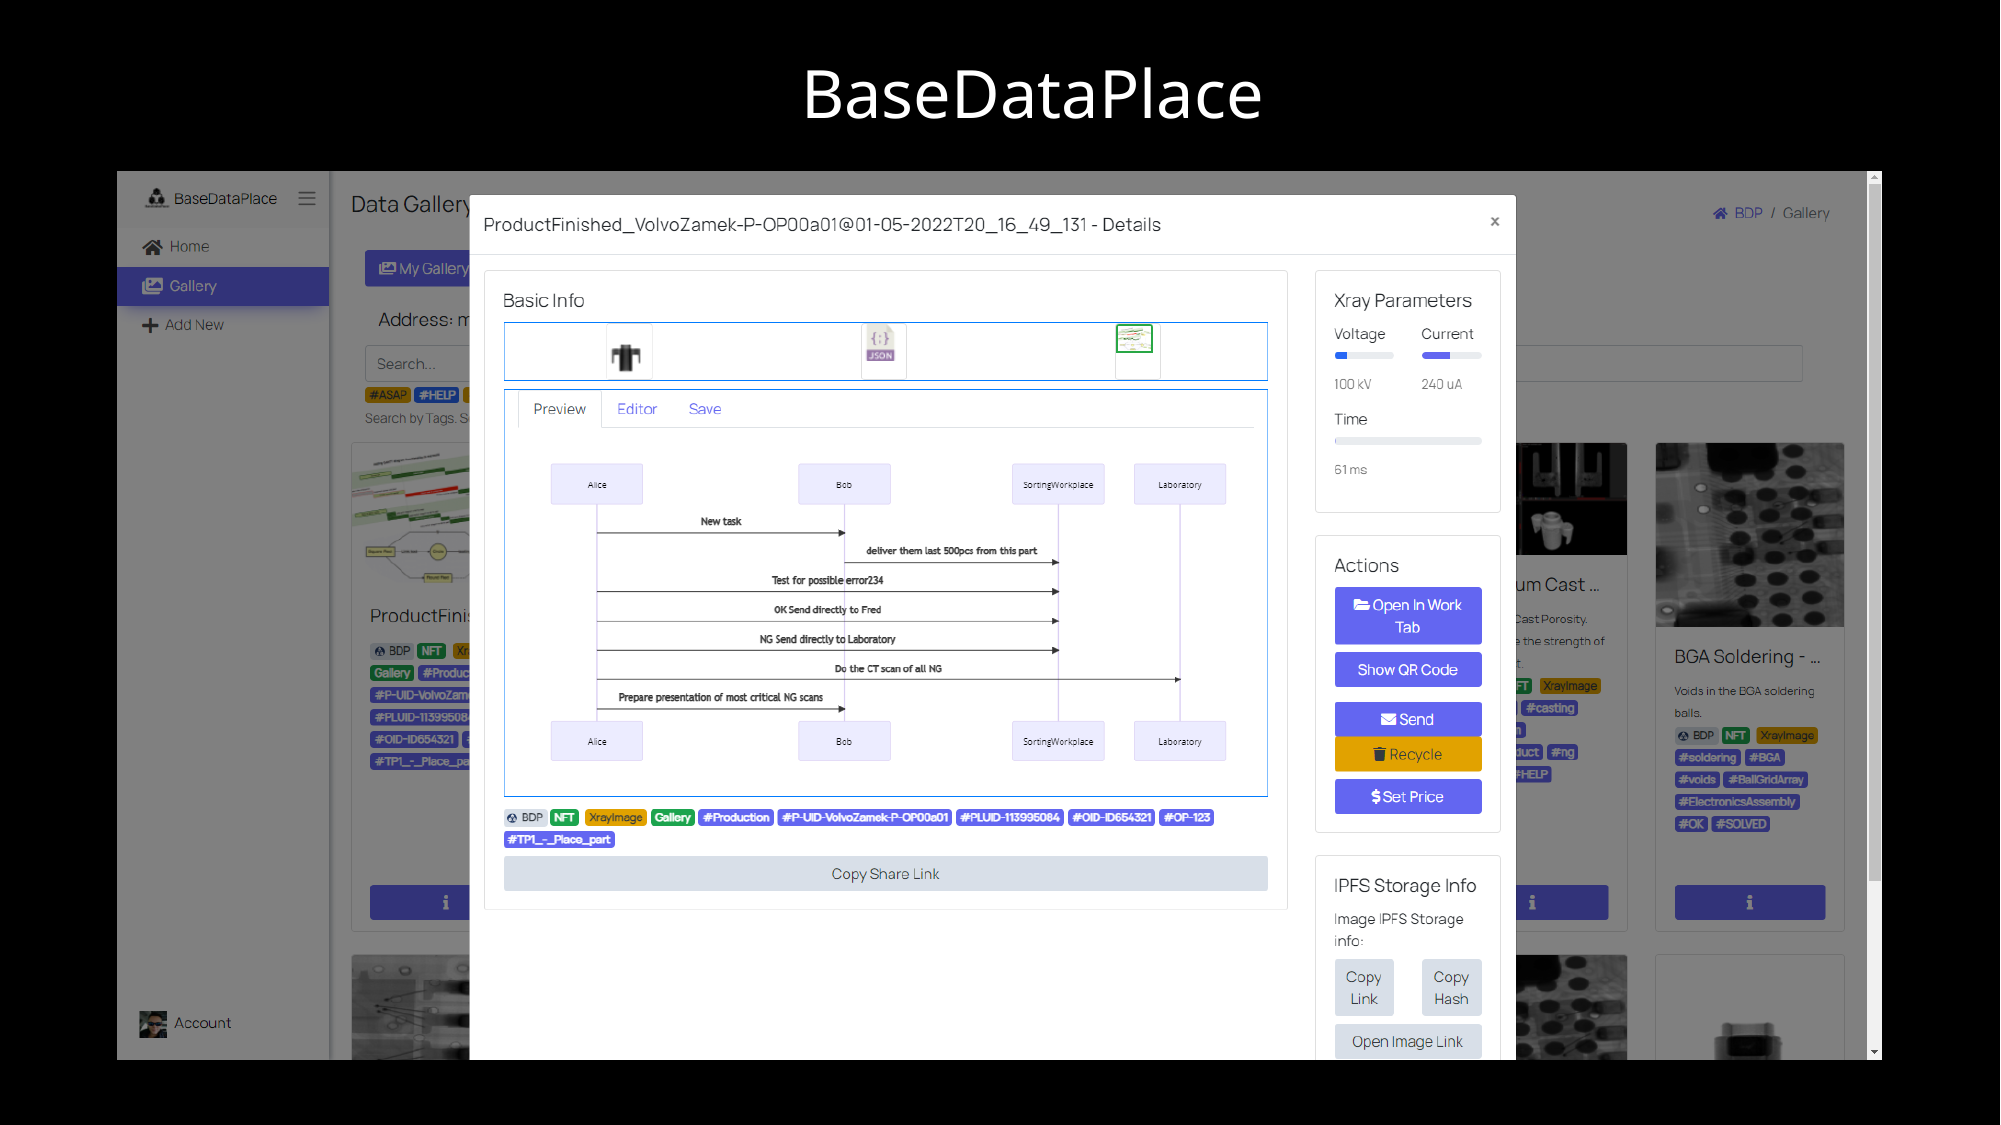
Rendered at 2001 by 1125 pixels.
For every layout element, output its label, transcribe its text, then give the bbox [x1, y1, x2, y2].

text_box BaseDataPlace [786, 44, 1505, 139]
picture [117, 171, 1883, 1060]
